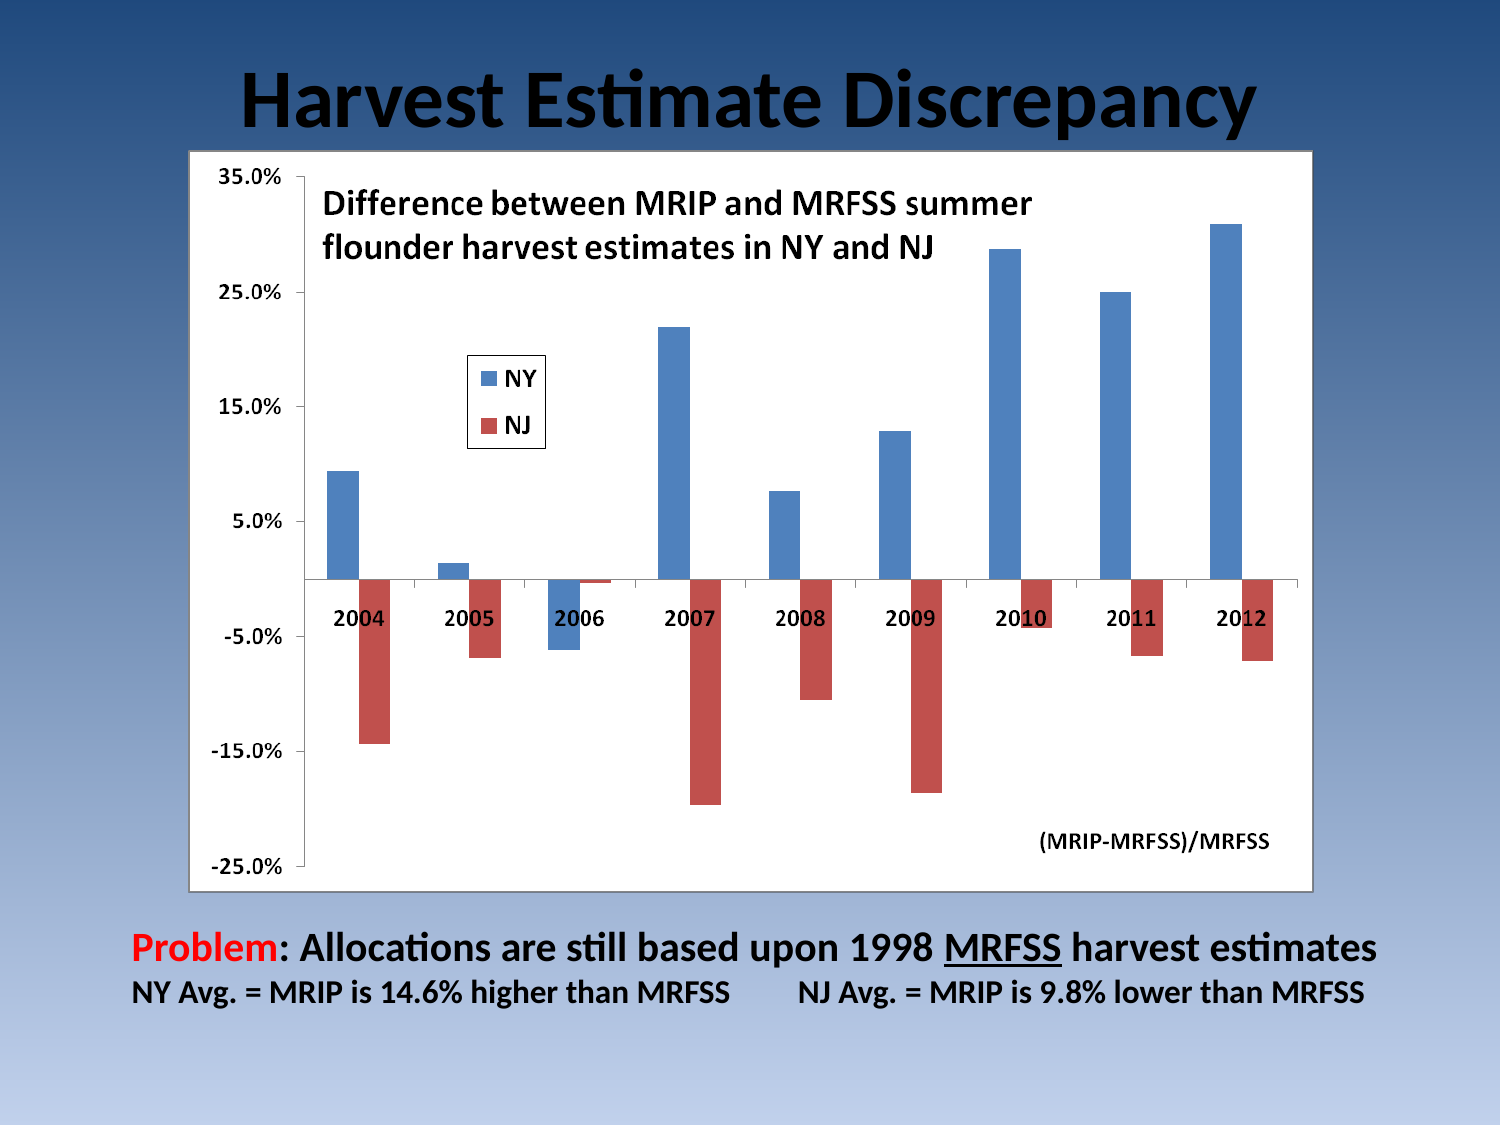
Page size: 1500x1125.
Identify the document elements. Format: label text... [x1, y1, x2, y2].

text_box Problem: Allocations are still based upon 1998 MRFSS harvest estimates NY Avg. = MRIP is 14.6% higher than MRFSS NJ Avg. = MRIP is 9.8% lower than MRFSS [116, 912, 1393, 1018]
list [187, 149, 1315, 893]
title Harvest Estimate Discrepancy [74, 0, 1426, 188]
